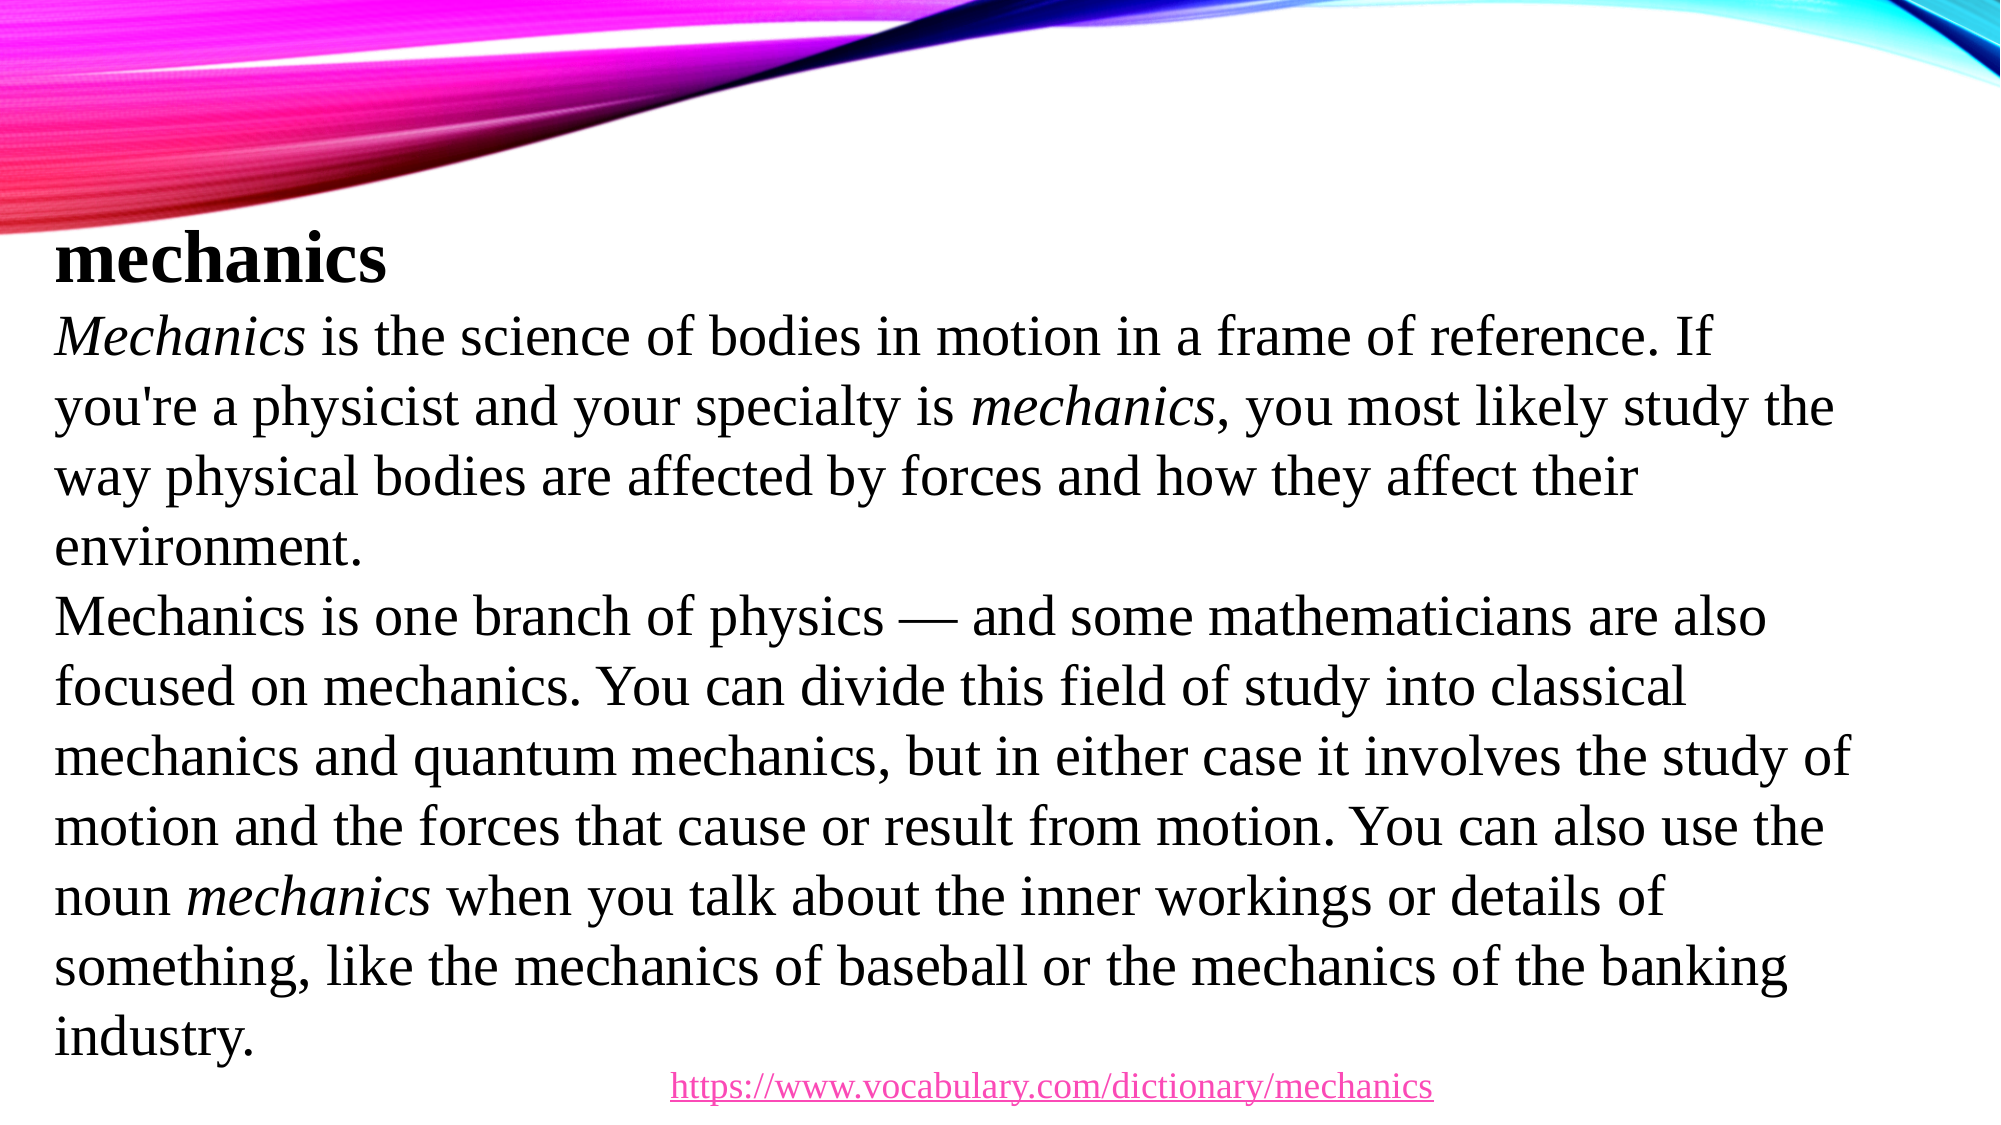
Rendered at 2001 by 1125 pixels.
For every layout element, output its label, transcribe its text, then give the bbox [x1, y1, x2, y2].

text_box https://www.vocabulary.com/dictionary/mechanics [655, 1053, 1656, 1114]
picture [1890, 0, 2000, 75]
picture [0, 0, 2000, 237]
text_box mechanics Mechanics is the science of bodies in motion in a frame of reference. If you're a physicist and your specialty is mechanics, you most likely study the way physical bodies are affected by forces and how they affect their environment. Mechanics is one branch of physics — and some mathematicians are also focused on mechanics. You can divide this field of study into classical mechanics and quantum mechanics, but in either case it involves the study of motion and the forces that cause or result from motion. You can also use the noun mechanics when you talk about the inner workings or details of something, like the mechanics of baseball or the mechanics of the banking industry. [39, 200, 1886, 1075]
picture [1910, 0, 2000, 45]
